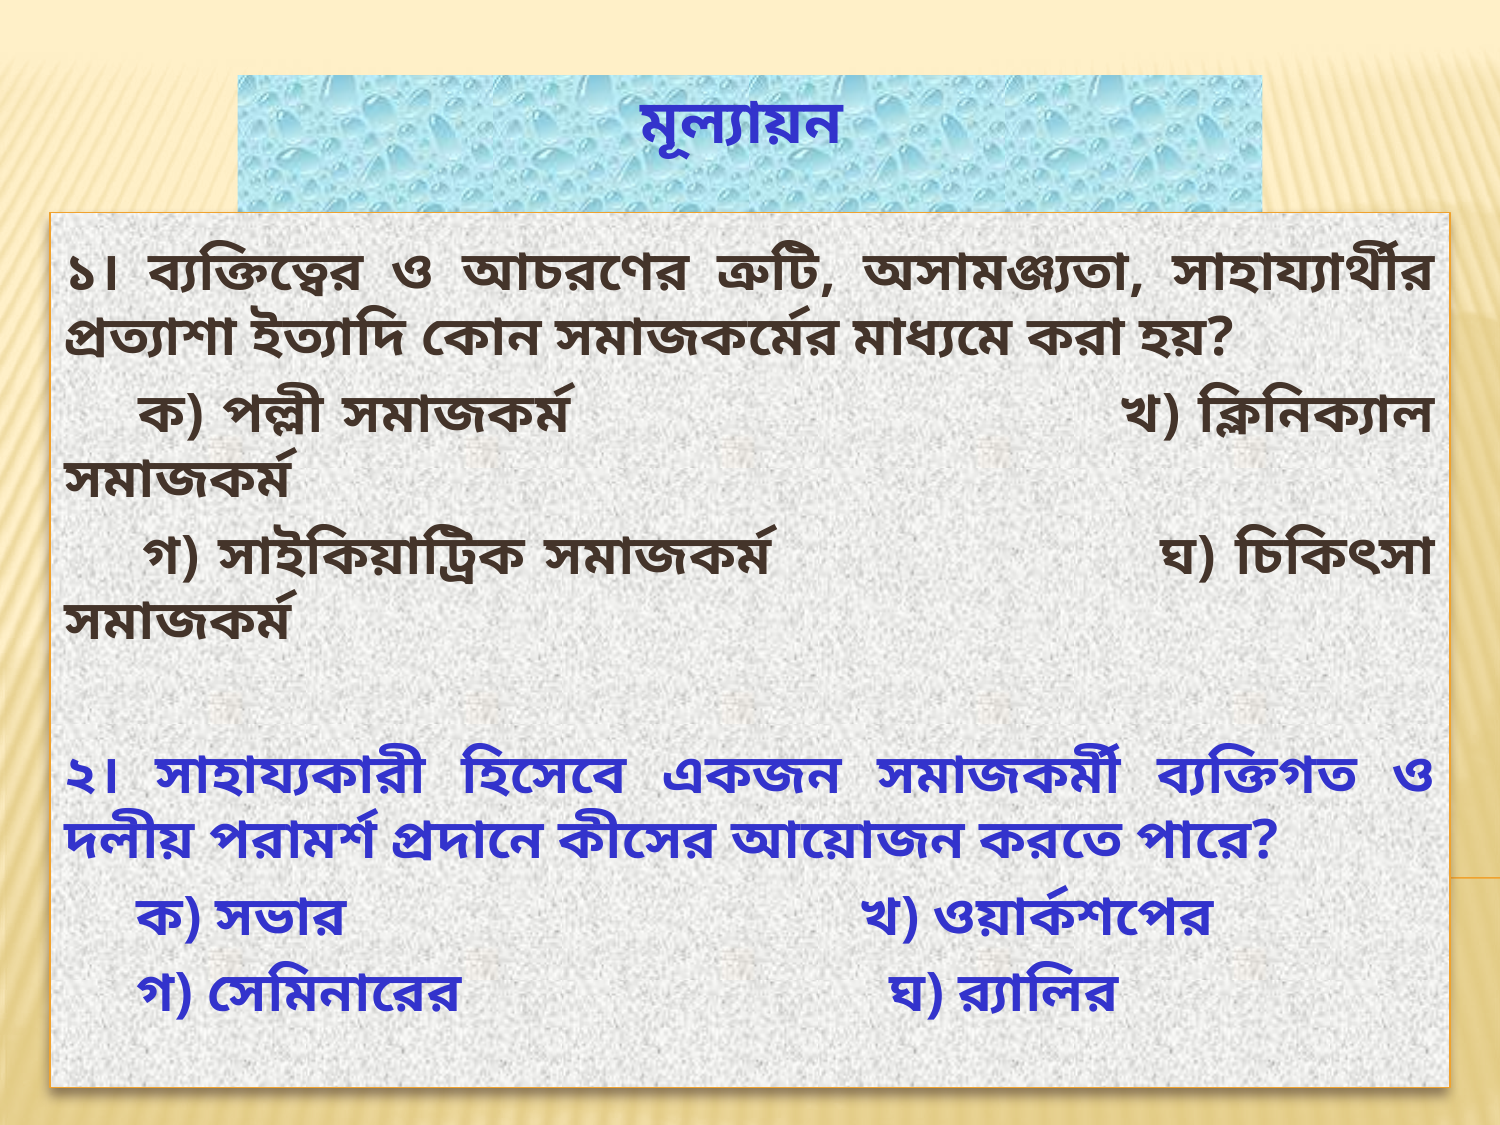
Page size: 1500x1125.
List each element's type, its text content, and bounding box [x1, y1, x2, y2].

subtitle ১। ব্যক্তিত্বের ও আচরণের ত্রুটি, অসামঞ্জ্যতা, সাহায্যার্থীর প্রত্যাশা ইত্যাদি কোন সমাজকর্মের মাধ্যমে করা হয়? ক) পল্লী সমাজকর্ম খ) ক্লিনিক্যাল সমাজকর্ম গ) সাইকিয়াট্রিক সমাজকর্ম ঘ) চিকিৎসা সমাজকর্ম ২। সাহায্যকারী হিসেবে একজন সমাজকর্মী ব্যক্তিগত ও দলীয় পরামর্শ প্রদানে কীসের আয়োজন করতে পারে? ক) সভার খ) ওয়ার্কশপের গ) সেমিনারের ঘ) র‍্যালির [49, 212, 1451, 1088]
title মূল্যায়ন [237, 75, 1263, 211]
